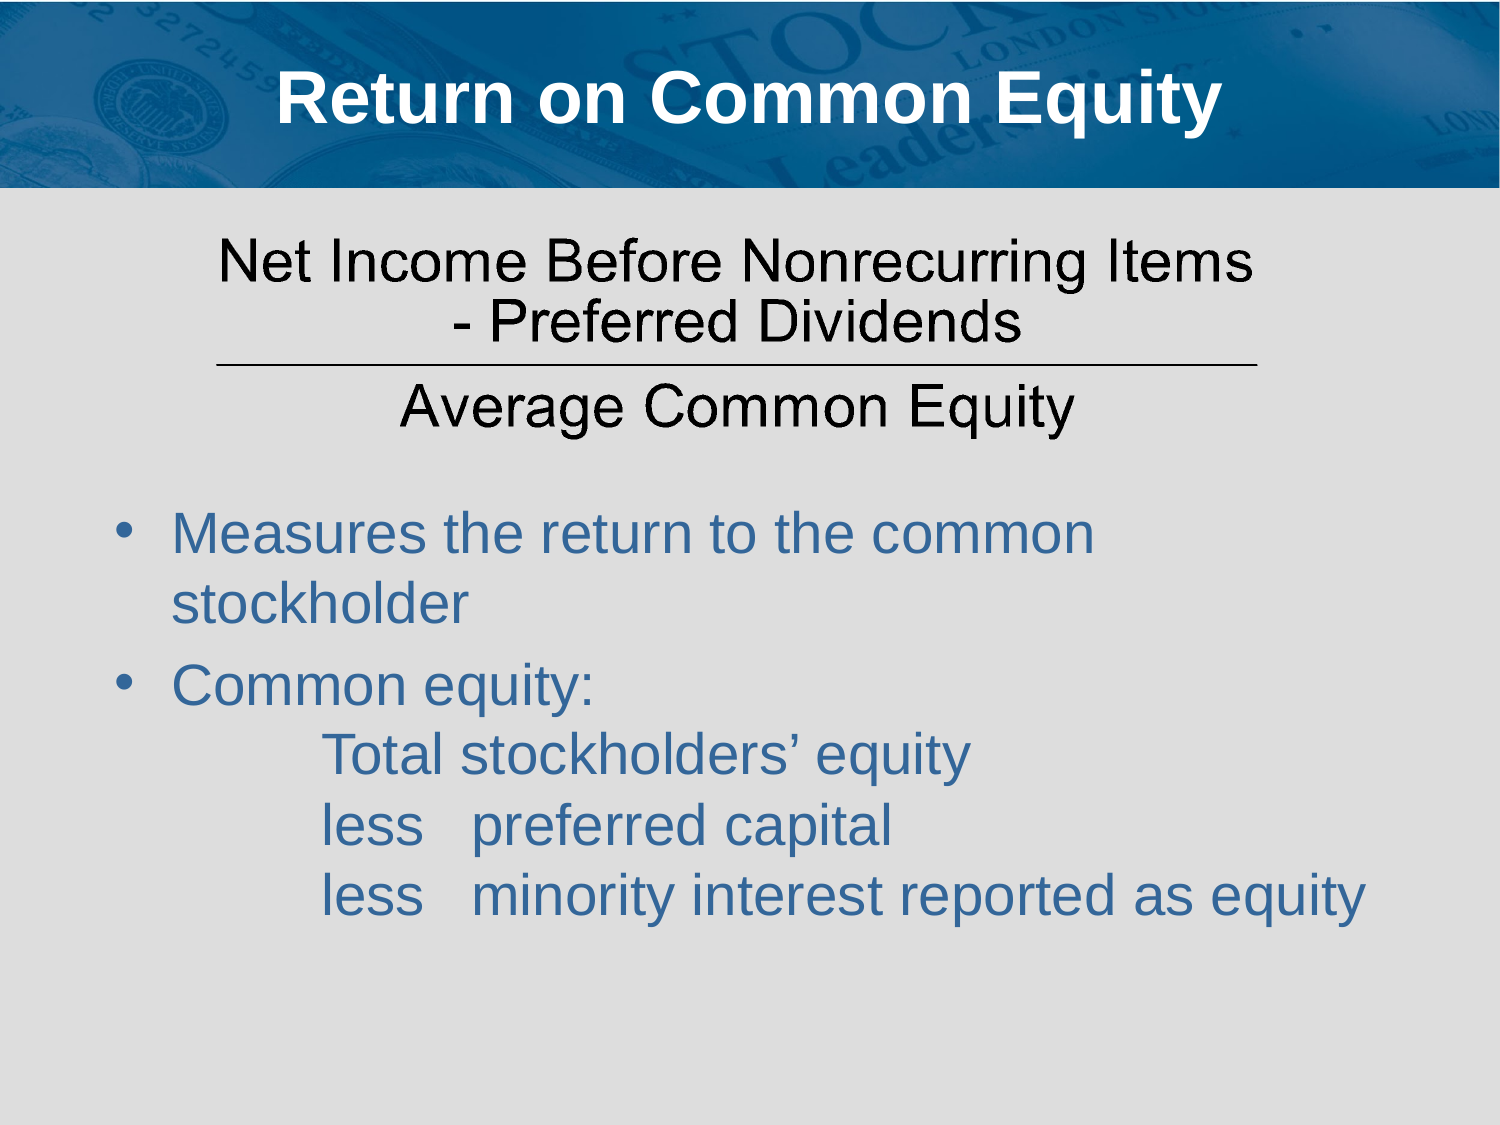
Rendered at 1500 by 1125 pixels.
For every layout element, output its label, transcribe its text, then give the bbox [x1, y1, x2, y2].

list Measures the return to the common stockholder Common equity: Total stockholders’ equity less preferred capital less minority interest reported as equity [99, 487, 1400, 963]
picture [207, 224, 1268, 451]
title Return on Common Equity [0, 0, 1500, 188]
